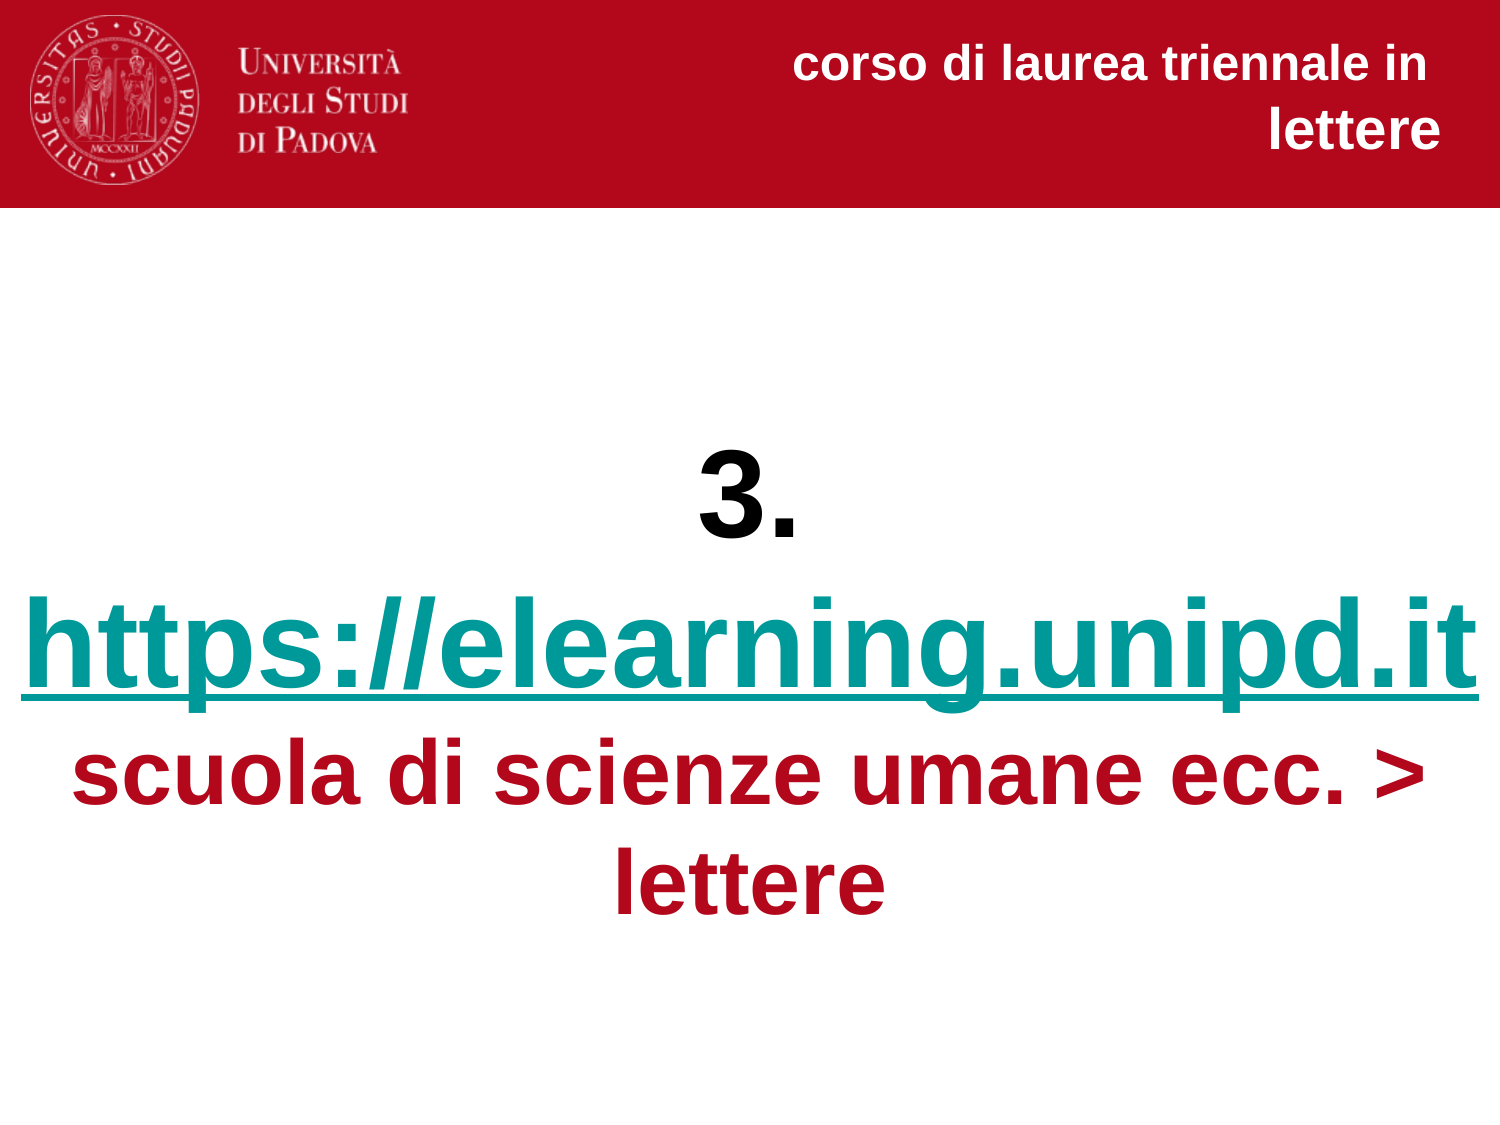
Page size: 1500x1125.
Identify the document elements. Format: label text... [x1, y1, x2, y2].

text_box 3. https://elearning.unipd.it scuola di scienze umane ecc. > lettere [0, 255, 1500, 1125]
text_box corso di laurea triennale in lettere [0, 0, 1500, 208]
picture [29, 15, 408, 185]
